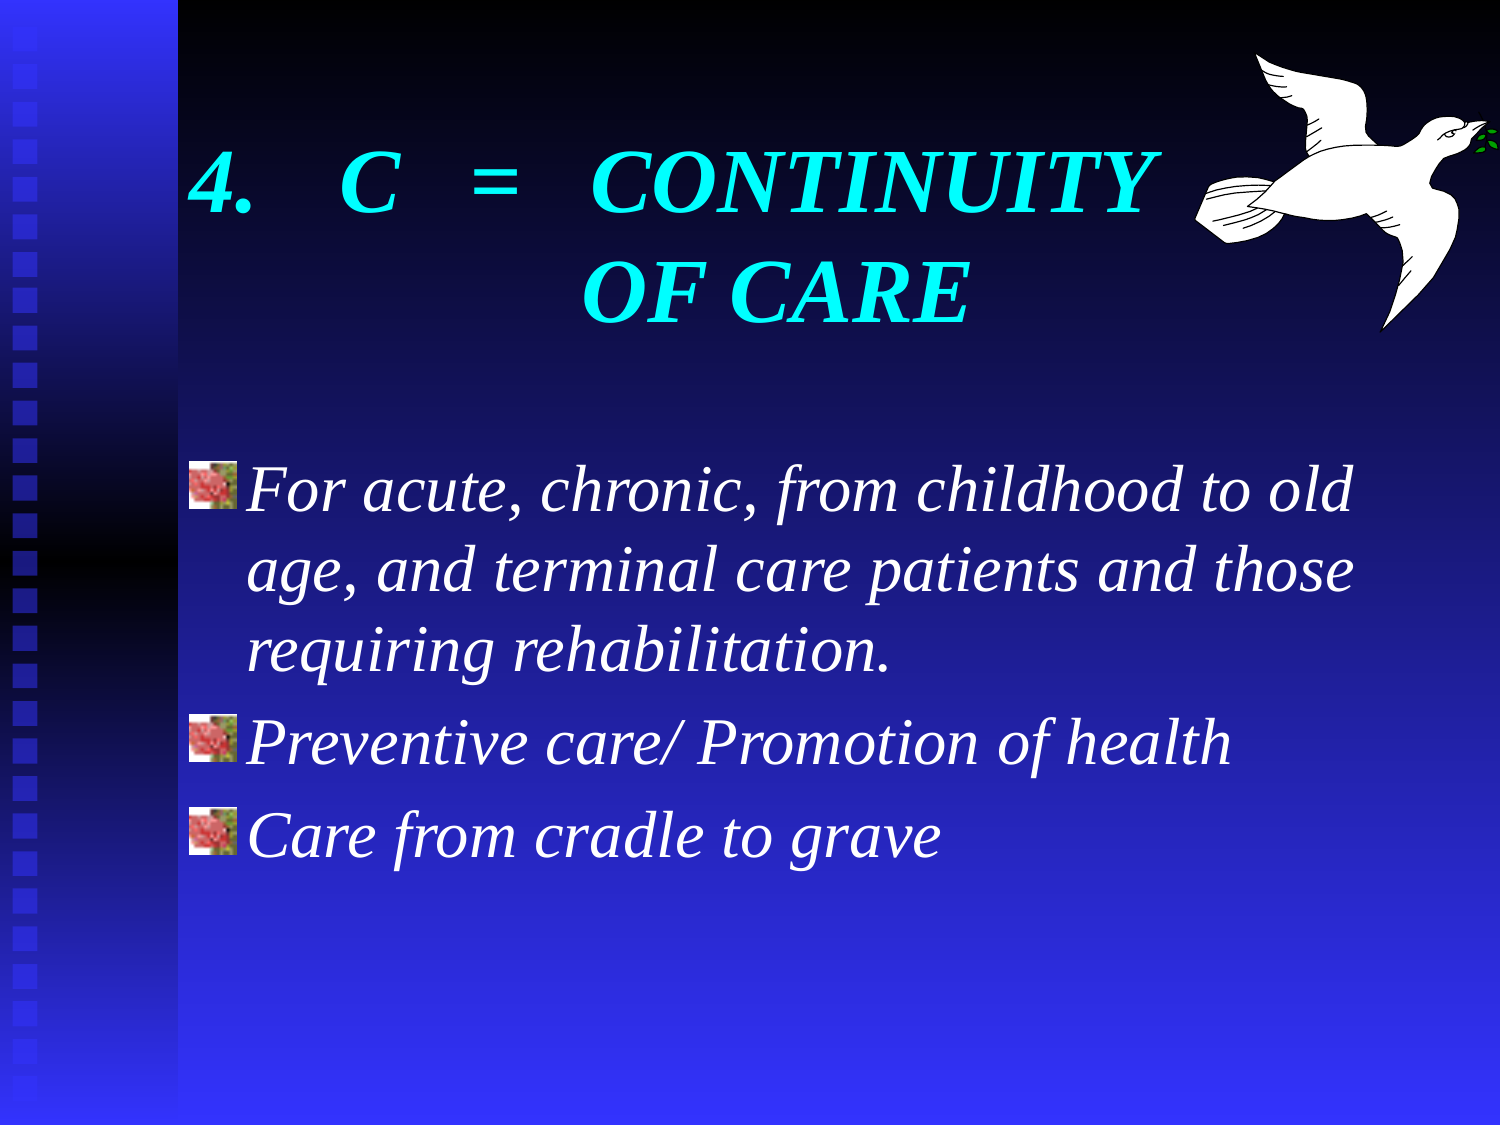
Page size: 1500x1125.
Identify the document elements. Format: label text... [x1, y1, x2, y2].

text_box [1192, 49, 1500, 335]
picture [189, 461, 237, 509]
picture [189, 714, 237, 762]
text_box 4. C = CONTINUITY OF CARE [174, 112, 1388, 350]
text_box For acute, chronic, from childhood to old age, and terminal care patients and those requiring rehabilitation. Preventive care/ Promotion of health Care from cradle to grave [174, 437, 1400, 750]
picture [189, 807, 237, 855]
